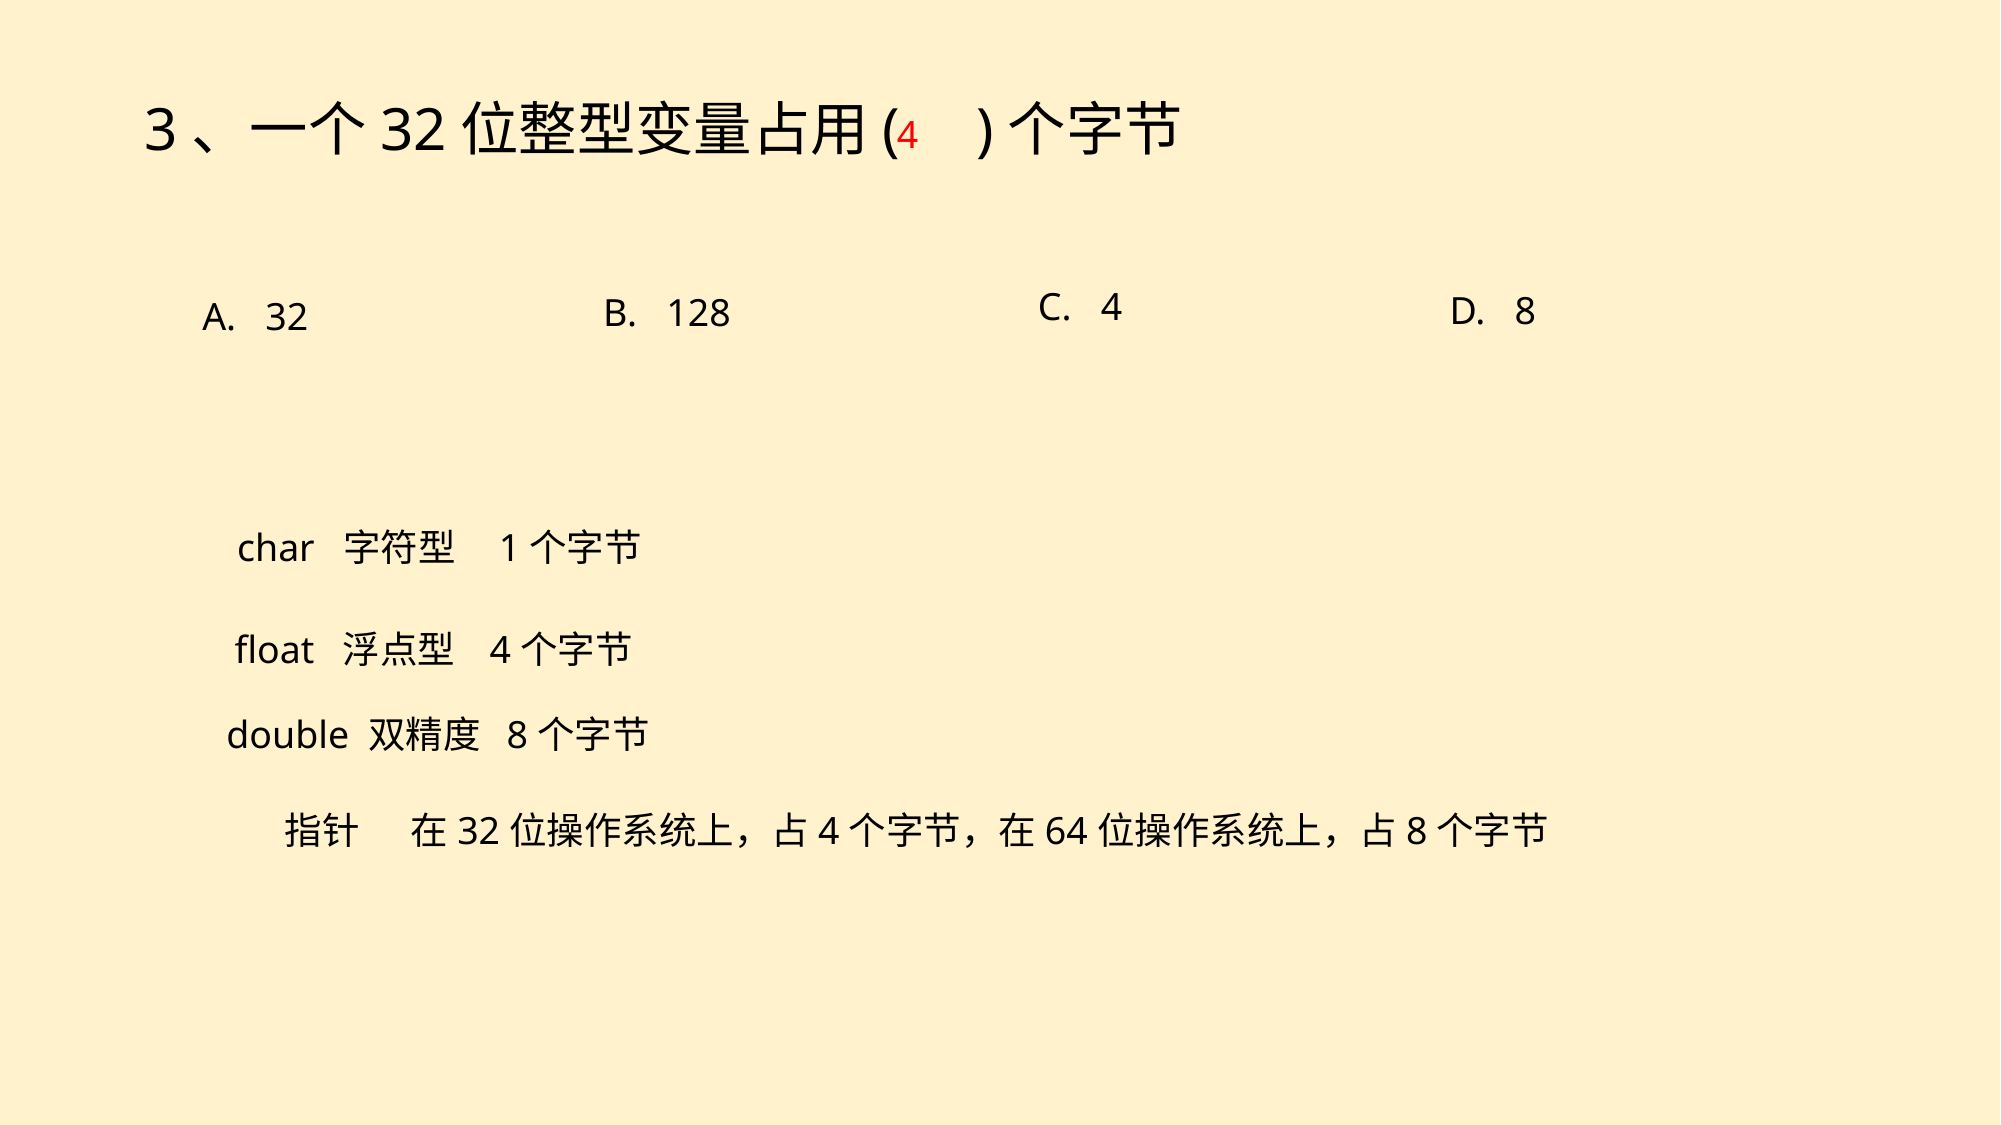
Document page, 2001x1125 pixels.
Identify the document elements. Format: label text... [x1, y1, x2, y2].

text_box C. 4 [1023, 275, 1138, 336]
text_box A. 32 [187, 285, 324, 346]
text_box double 双精度 8个字节 [211, 703, 665, 764]
text_box char 字符型 1个字节 [222, 516, 657, 577]
text_box 4 [882, 103, 934, 164]
text_box D. 8 [1434, 279, 1552, 340]
text_box float 浮点型 4个字节 [219, 618, 648, 678]
text_box 指针 在32位操作系统上，占4个字节，在64位操作系统上，占8个字节 [226, 799, 1623, 860]
text_box B. 128 [588, 281, 746, 342]
list 3、一个32位整型变量占用( )个字节 [129, 92, 1855, 179]
